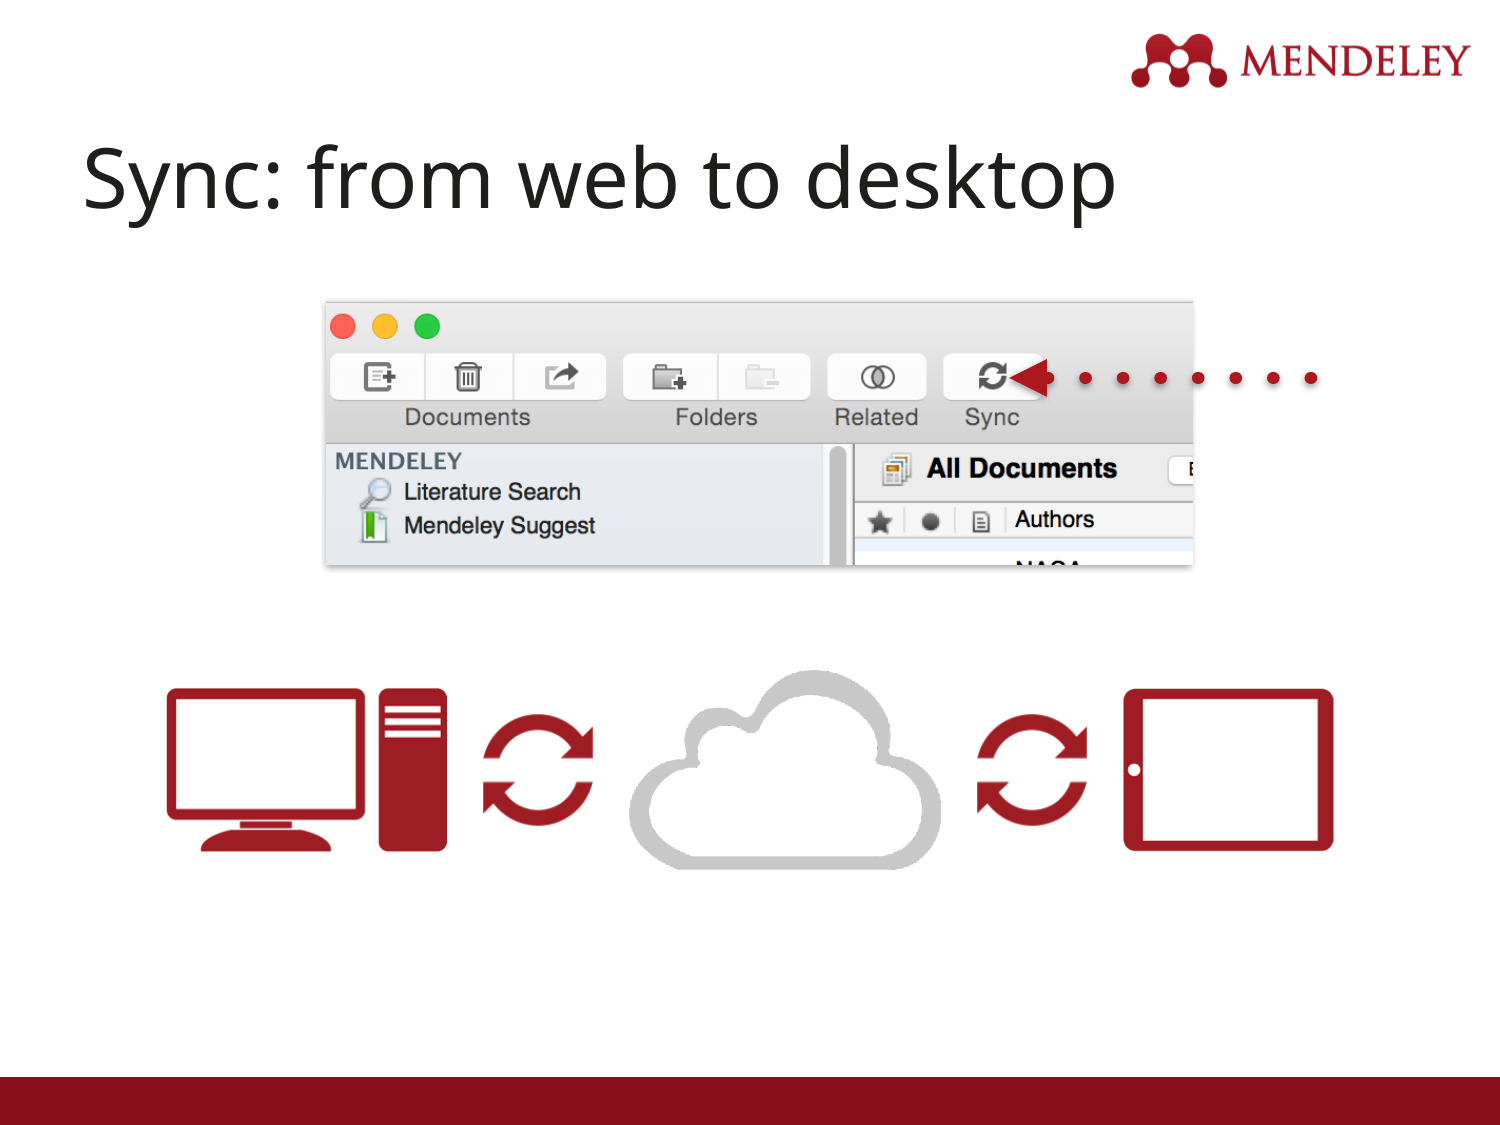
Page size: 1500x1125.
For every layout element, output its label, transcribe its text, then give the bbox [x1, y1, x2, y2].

picture [1128, 29, 1476, 99]
picture [482, 708, 594, 832]
picture [166, 688, 447, 852]
picture [1123, 688, 1334, 852]
picture [976, 708, 1088, 832]
title Sync: from web to desktop [74, 44, 1426, 234]
picture [326, 299, 1193, 566]
picture [629, 670, 941, 871]
